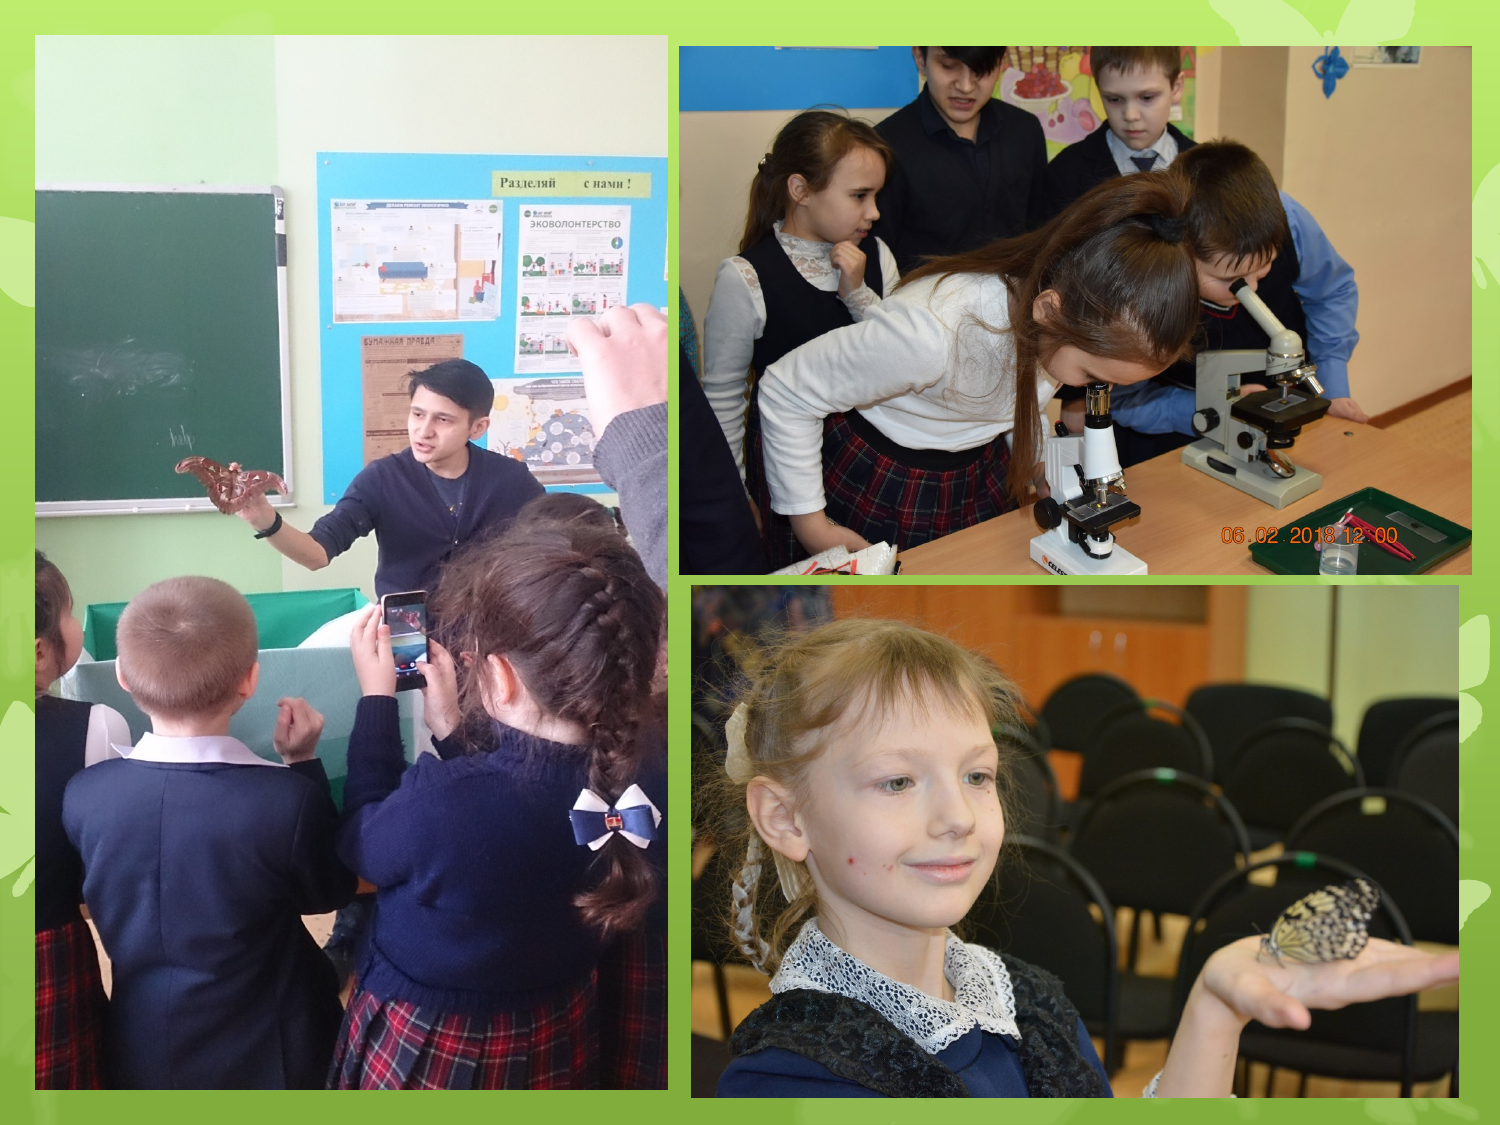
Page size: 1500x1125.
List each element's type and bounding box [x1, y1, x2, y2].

picture [34, 34, 669, 1091]
picture [690, 585, 1460, 1098]
list [679, 46, 1472, 575]
